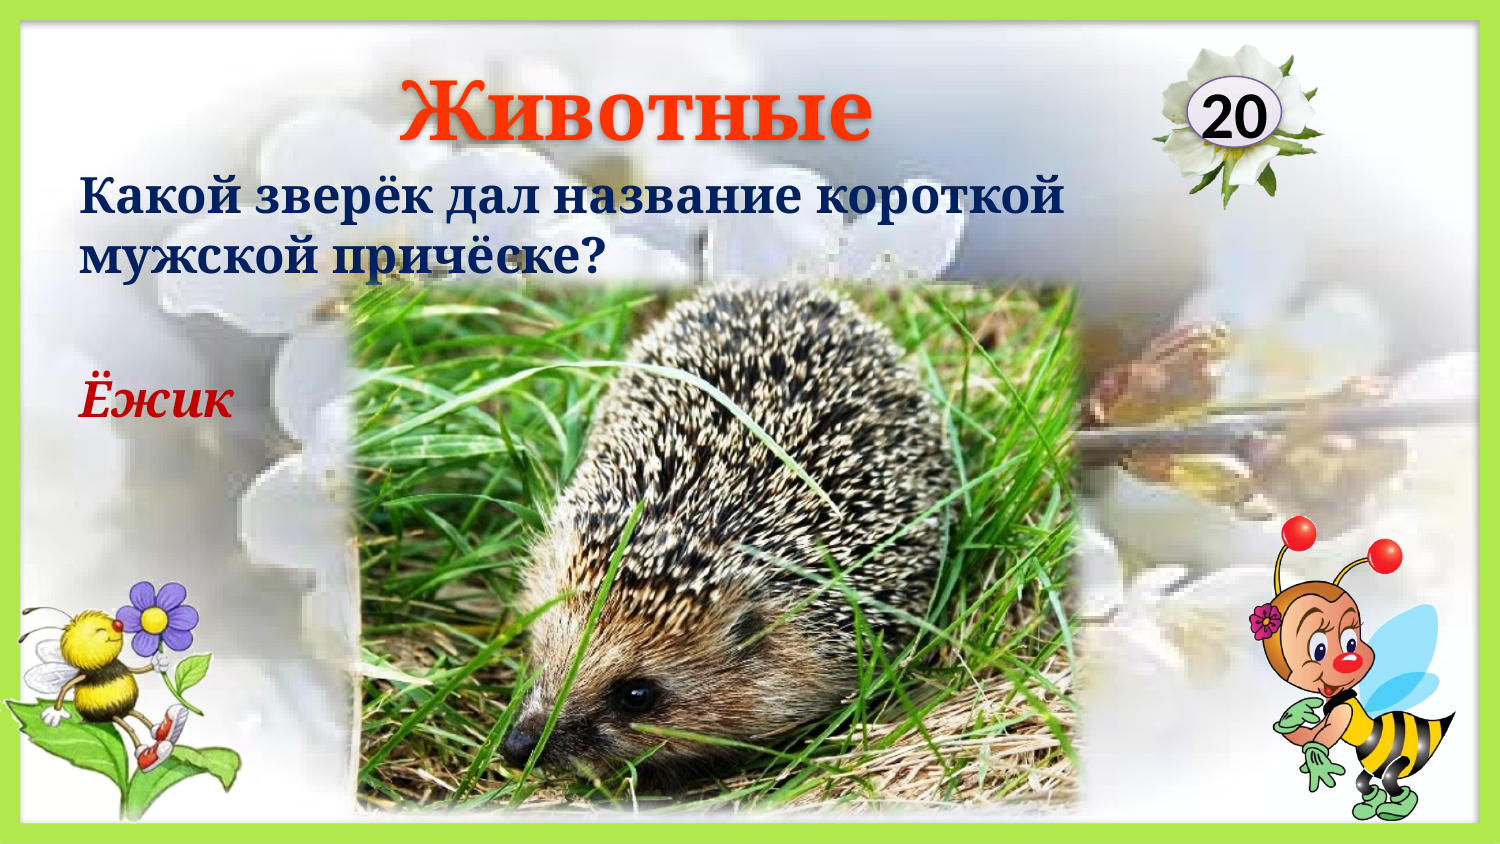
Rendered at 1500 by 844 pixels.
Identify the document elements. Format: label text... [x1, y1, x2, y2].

text_box Какой зверёк дал название короткой мужской причёске? [64, 156, 1176, 291]
text_box Животные [123, 49, 1146, 165]
text_box Ёжик [64, 359, 290, 435]
picture [0, 21, 1479, 844]
